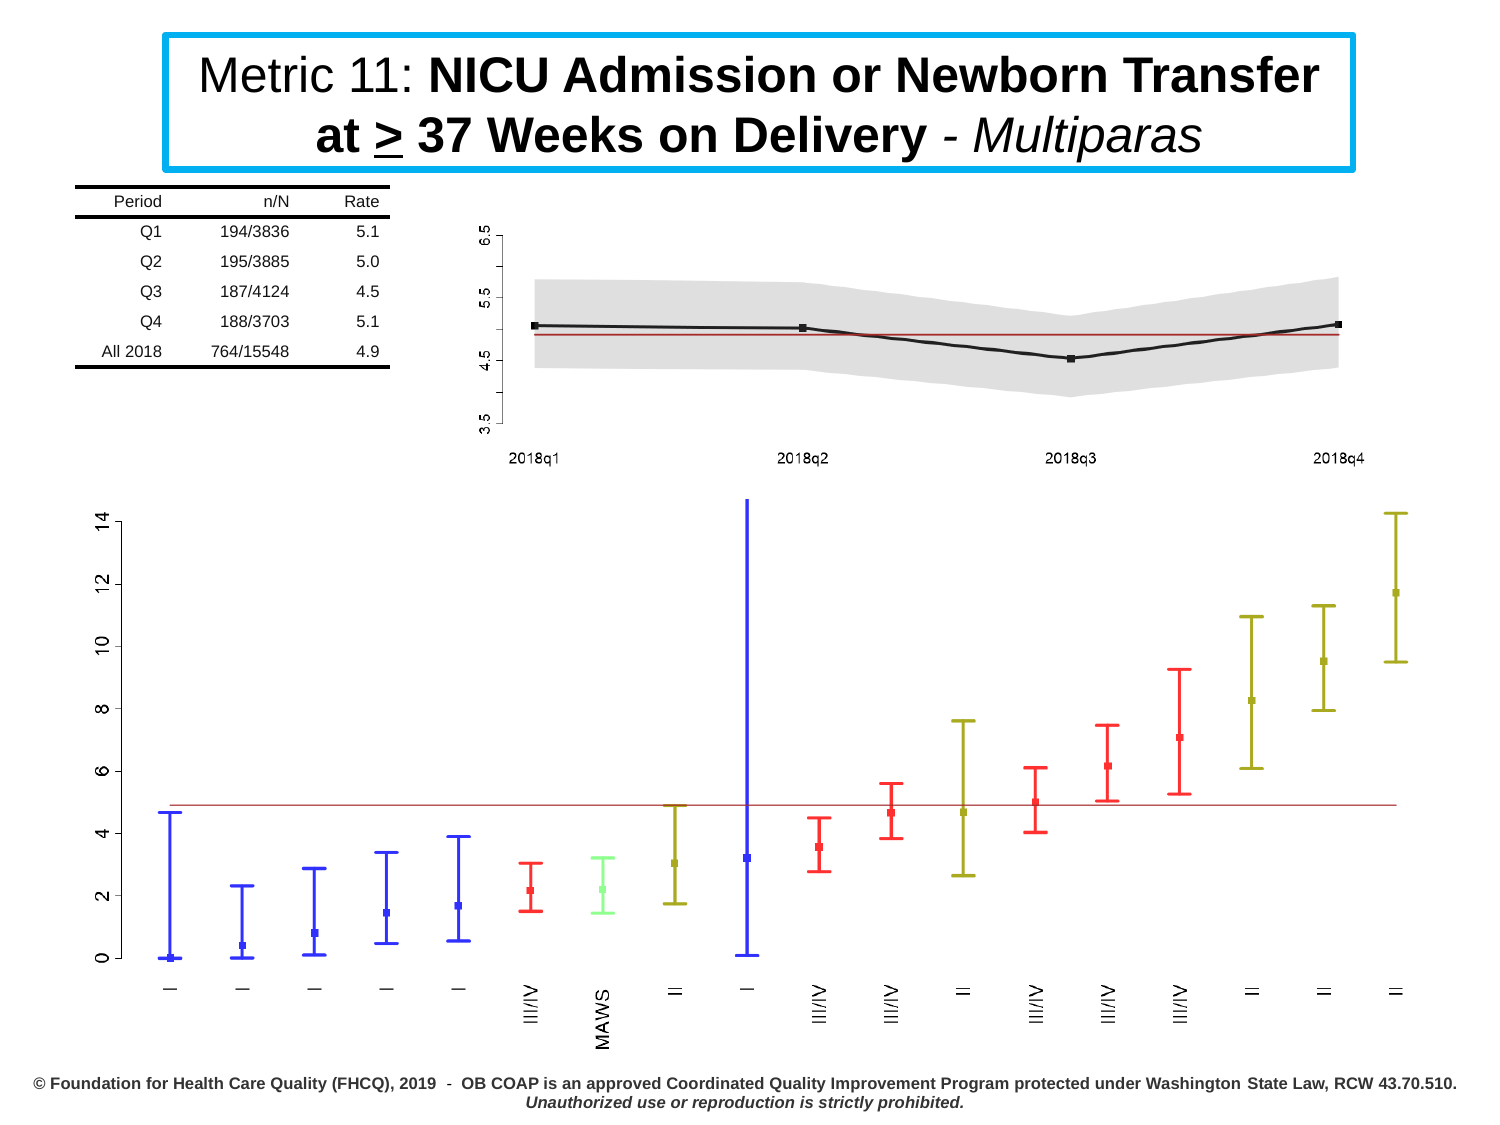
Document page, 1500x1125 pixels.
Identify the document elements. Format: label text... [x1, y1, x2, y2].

table_cell 764/15548 [173, 337, 300, 365]
table_cell 195/3885 [173, 247, 300, 277]
table_cell Q1 [75, 219, 173, 247]
table_header n/N [173, 189, 300, 215]
text_box Metric 11: NICU Admission or Newborn Transfer at > 37 Weeks on Delivery - Multiparas [165, 34, 1354, 170]
table_header Period [75, 189, 173, 215]
table_cell 194/3836 [173, 219, 300, 247]
table_cell 4.5 [300, 277, 390, 307]
table_cell Q4 [75, 307, 173, 337]
table_cell 4.9 [300, 337, 390, 365]
table_cell 188/3703 [173, 307, 300, 337]
picture [74, 186, 1468, 1051]
table_header Rate [300, 189, 390, 215]
table_cell 5.1 [300, 307, 390, 337]
table_cell Q2 [75, 247, 173, 277]
table_cell 5.1 [300, 219, 390, 247]
table_cell 187/4124 [173, 277, 300, 307]
table_cell Q3 [75, 277, 173, 307]
text_box © Foundation for Health Care Quality (FHCQ), 2019 - OB COAP is an approved Coordinated Quality Improvement Program protected under Washington State Law, RCW 43.70.510. Unauthorized use or reproduction is strictly prohibited. [0, 1066, 1500, 1118]
table_cell All 2018 [75, 337, 173, 365]
table_cell 5.0 [300, 247, 390, 277]
